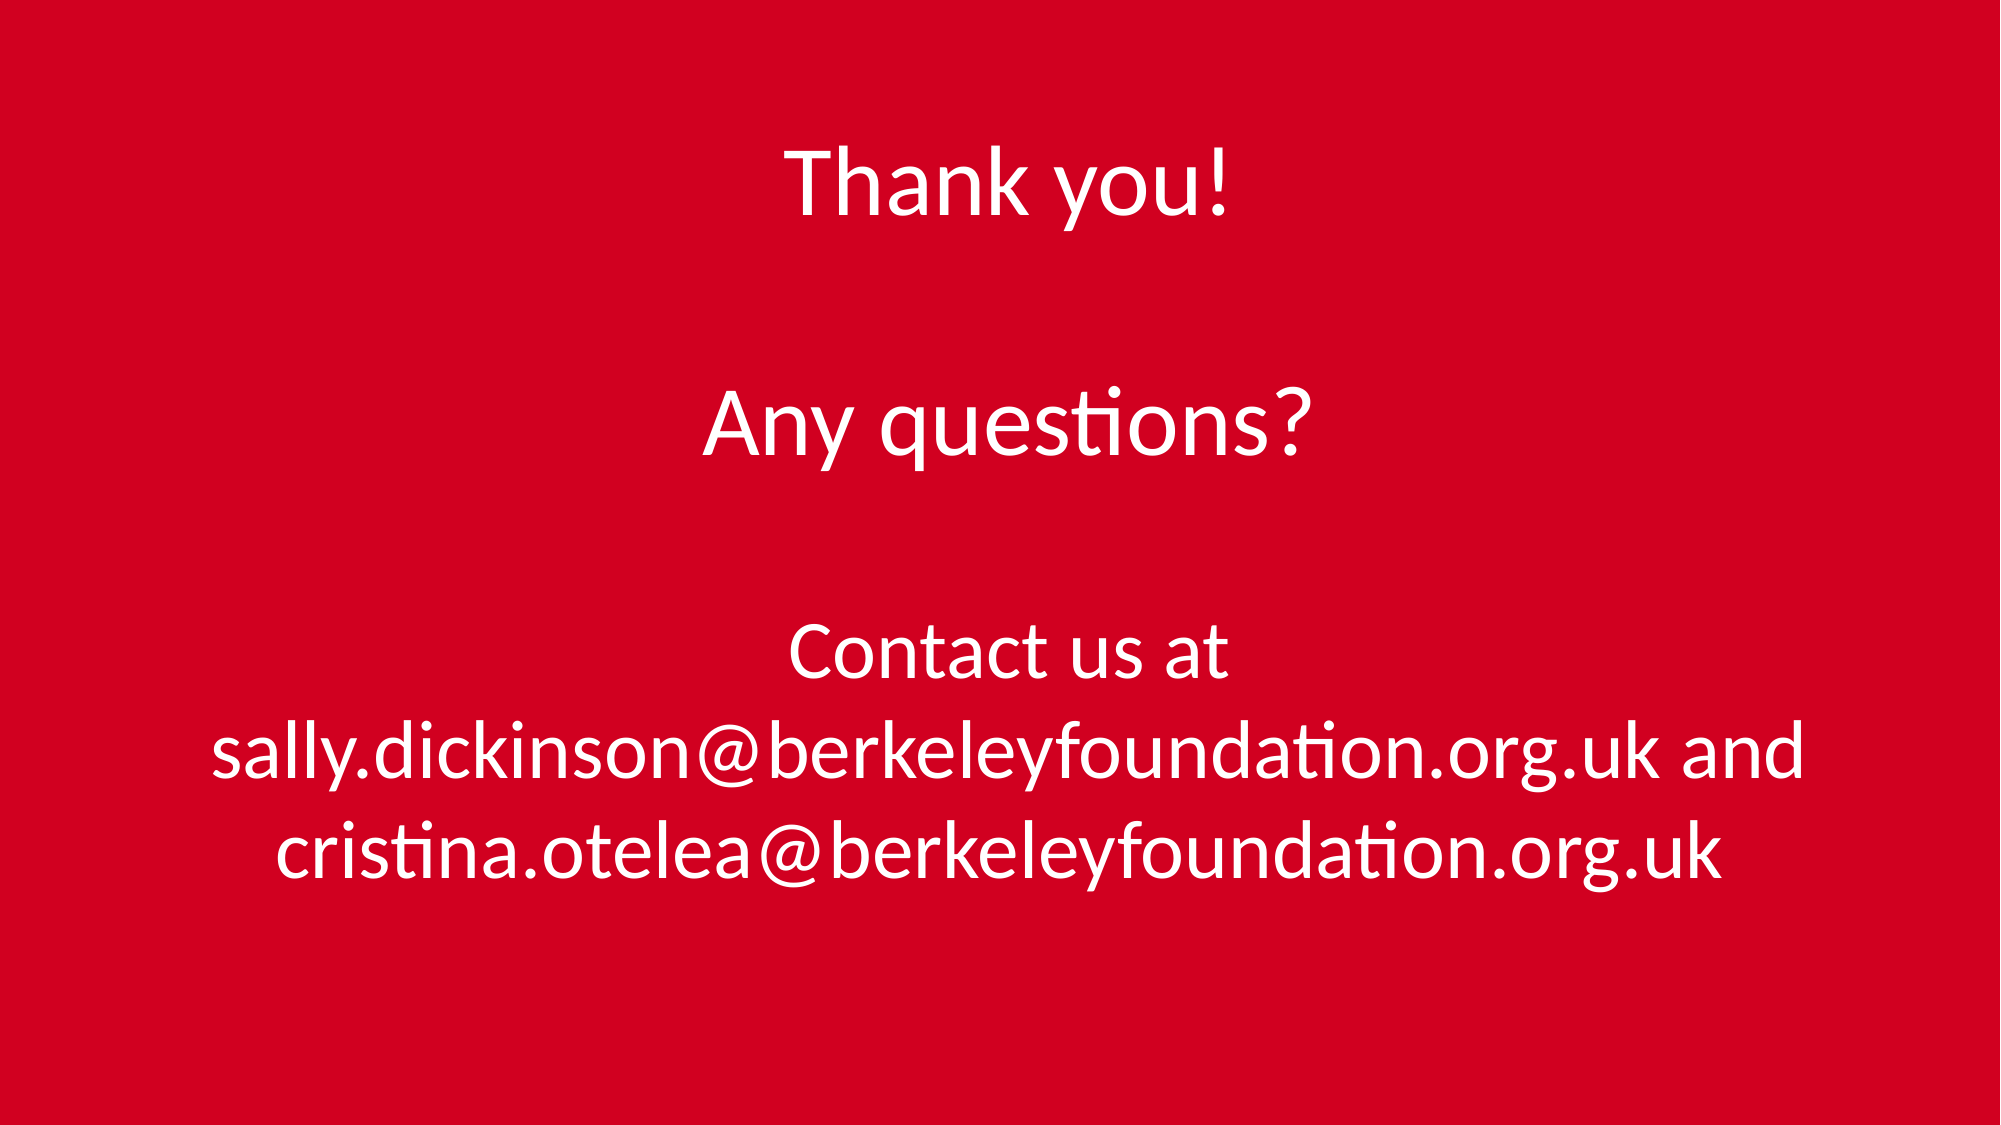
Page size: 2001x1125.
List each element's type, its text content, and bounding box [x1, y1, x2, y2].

text_box Thank you! Any questions? Contact us at sally.dickinson@berkeleyfoundation.org.uk and cristina.otelea@berkeleyfoundation.org.uk [85, 108, 1934, 903]
